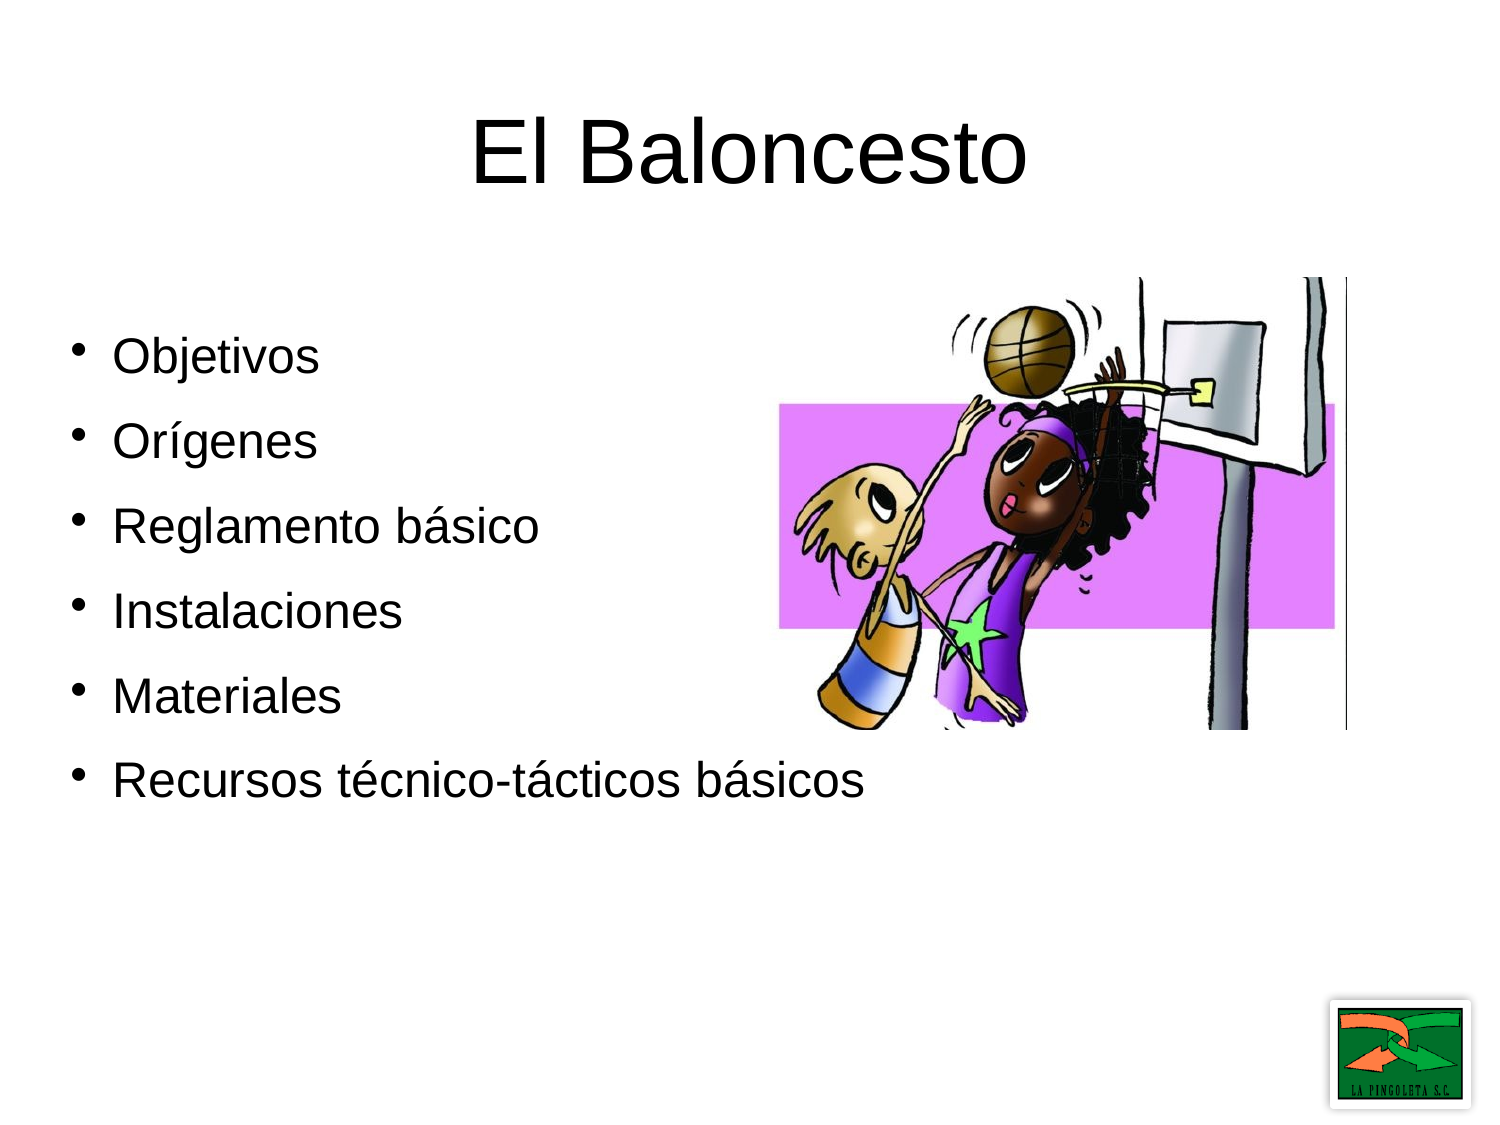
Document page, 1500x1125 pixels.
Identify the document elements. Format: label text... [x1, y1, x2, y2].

picture [753, 276, 1347, 730]
list Objetivos Orígenes Reglamento básico Instalaciones Materiales Recursos técnico-tácticos básicos [70, 328, 891, 919]
title El Baloncesto [75, 70, 1425, 233]
picture [1335, 1005, 1466, 1104]
